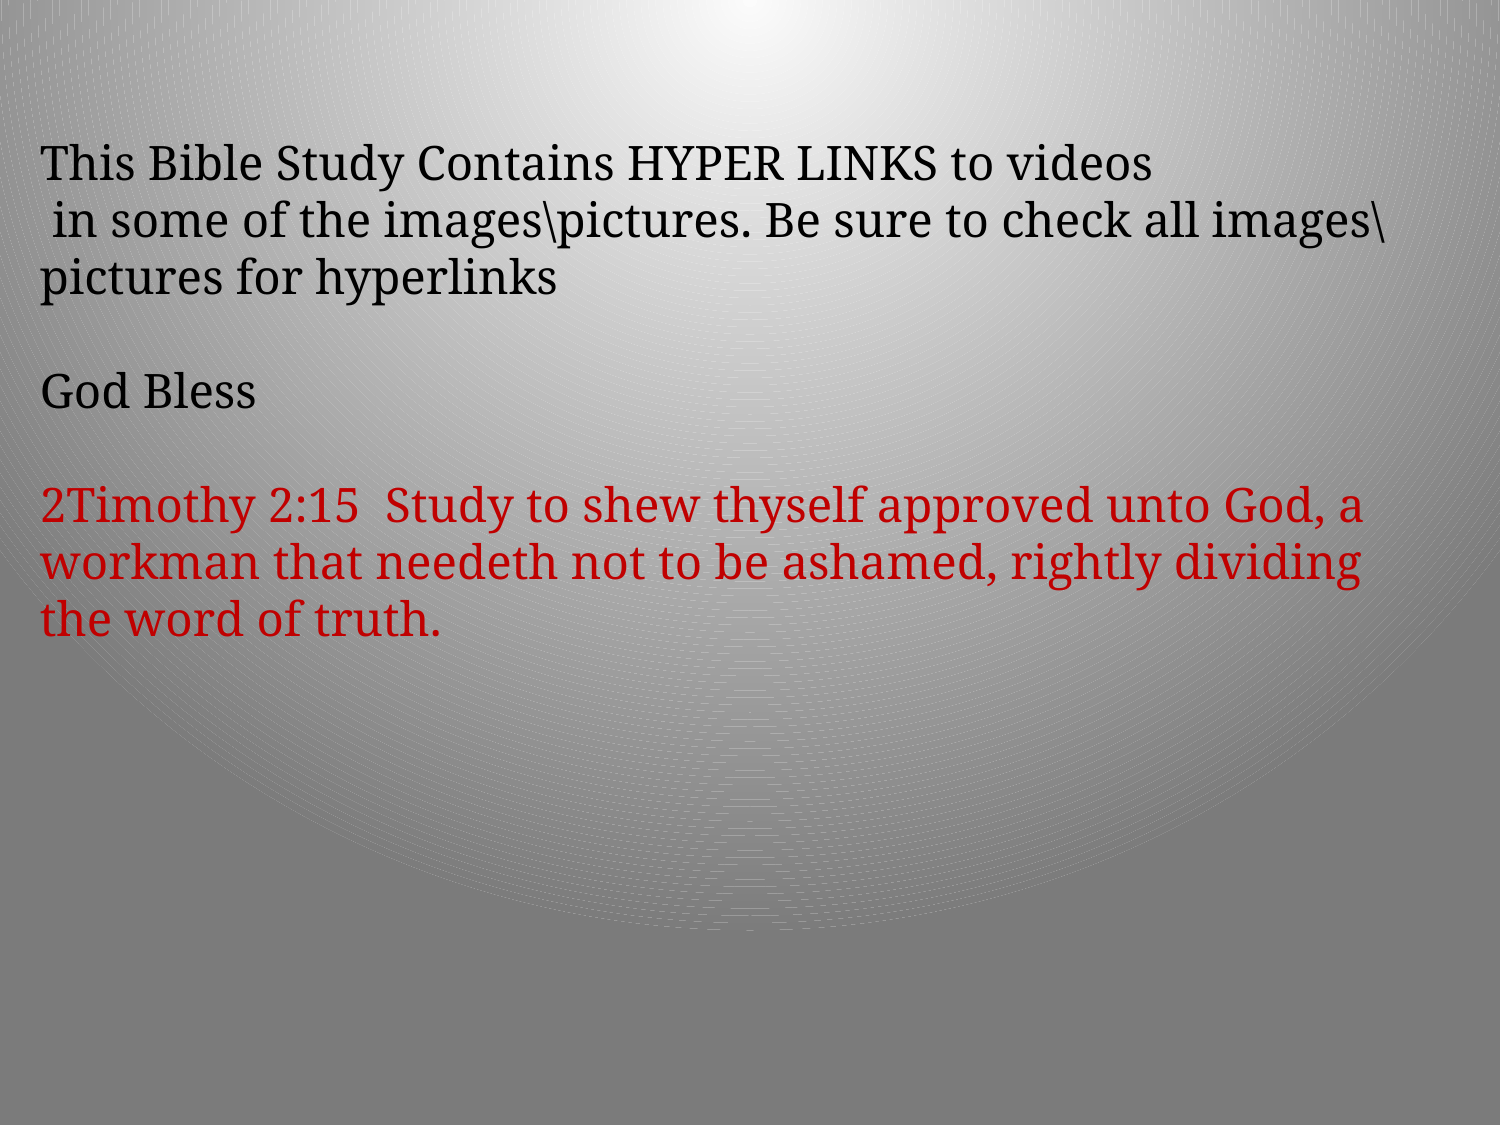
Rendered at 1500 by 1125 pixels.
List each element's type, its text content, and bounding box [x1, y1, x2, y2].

title This Bible Study Contains HYPER LINKS to videos in some of the images\pictures. Be sure to check all images\pictures for hyperlinks God Bless 2Timothy 2:15 Study to shew thyself approved unto God, a workman that needeth not to be ashamed, rightly dividing the word of truth. [24, 125, 1463, 825]
